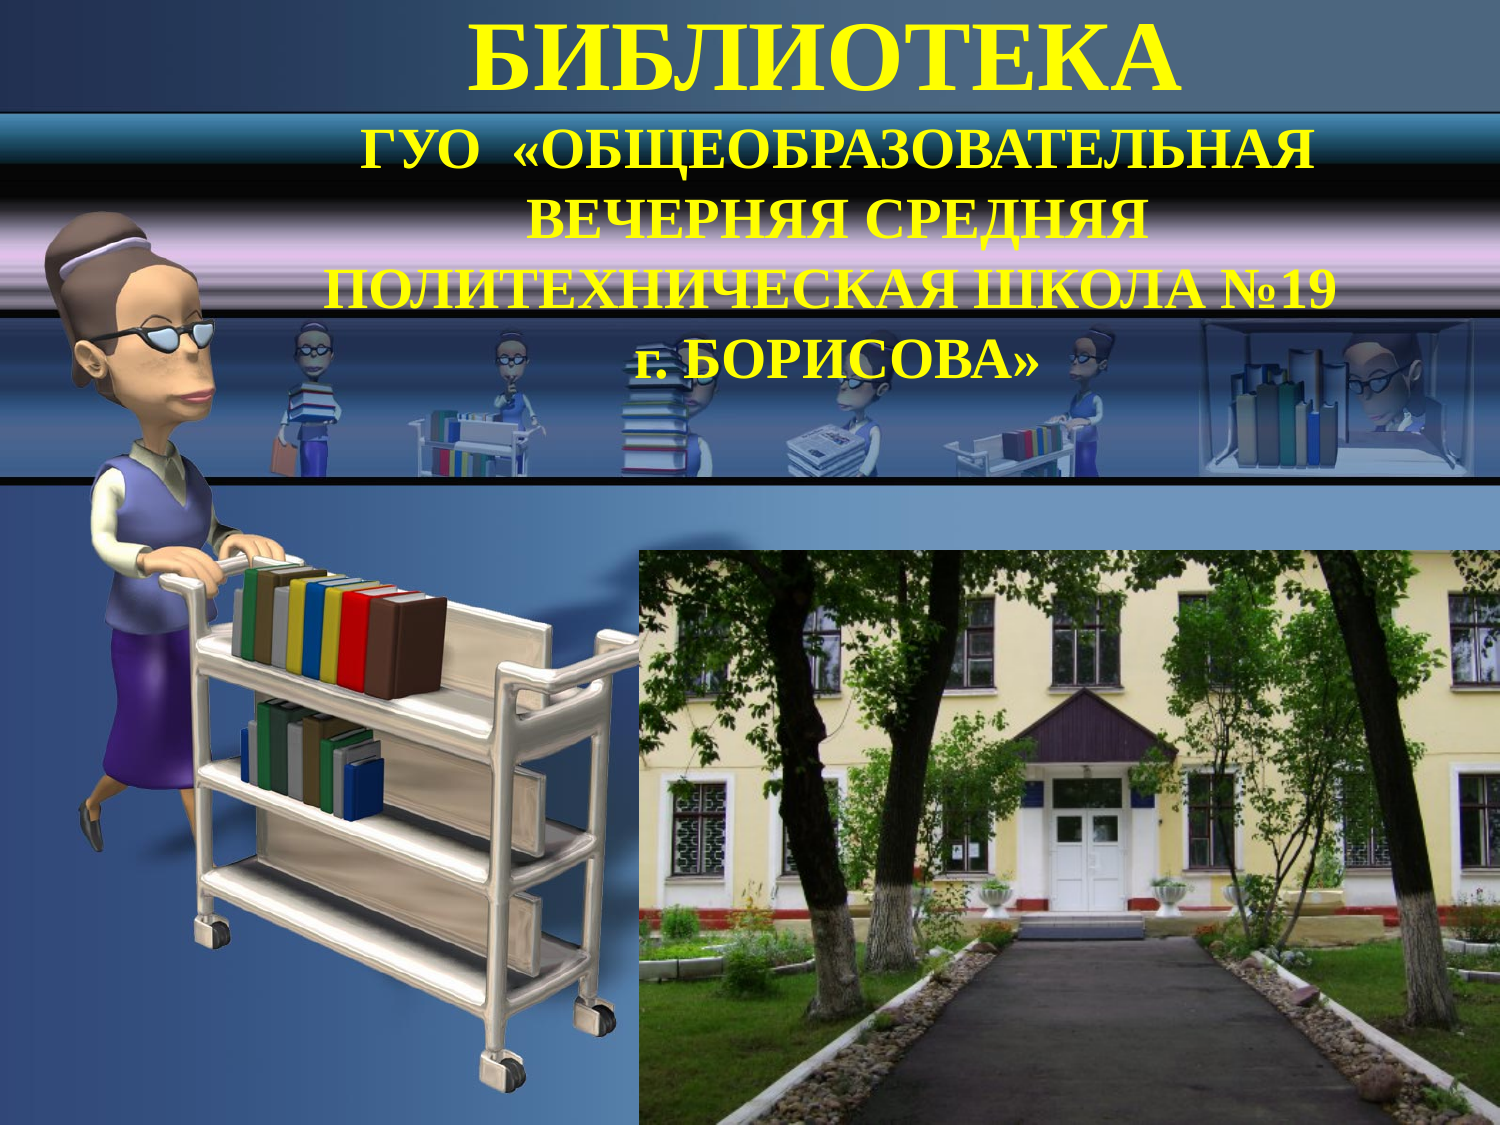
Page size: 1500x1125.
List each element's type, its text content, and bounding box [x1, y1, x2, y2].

title БИБЛИОТЕКА ГУО «ОБЩЕОБРАЗОВАТЕЛЬНАЯ ВЕЧЕРНЯЯ СРЕДНЯЯ ПОЛИТЕХНИЧЕСКАЯ ШКОЛА №19 г. БОРИСОВА» [245, 0, 1430, 481]
picture [0, 0, 1500, 1125]
